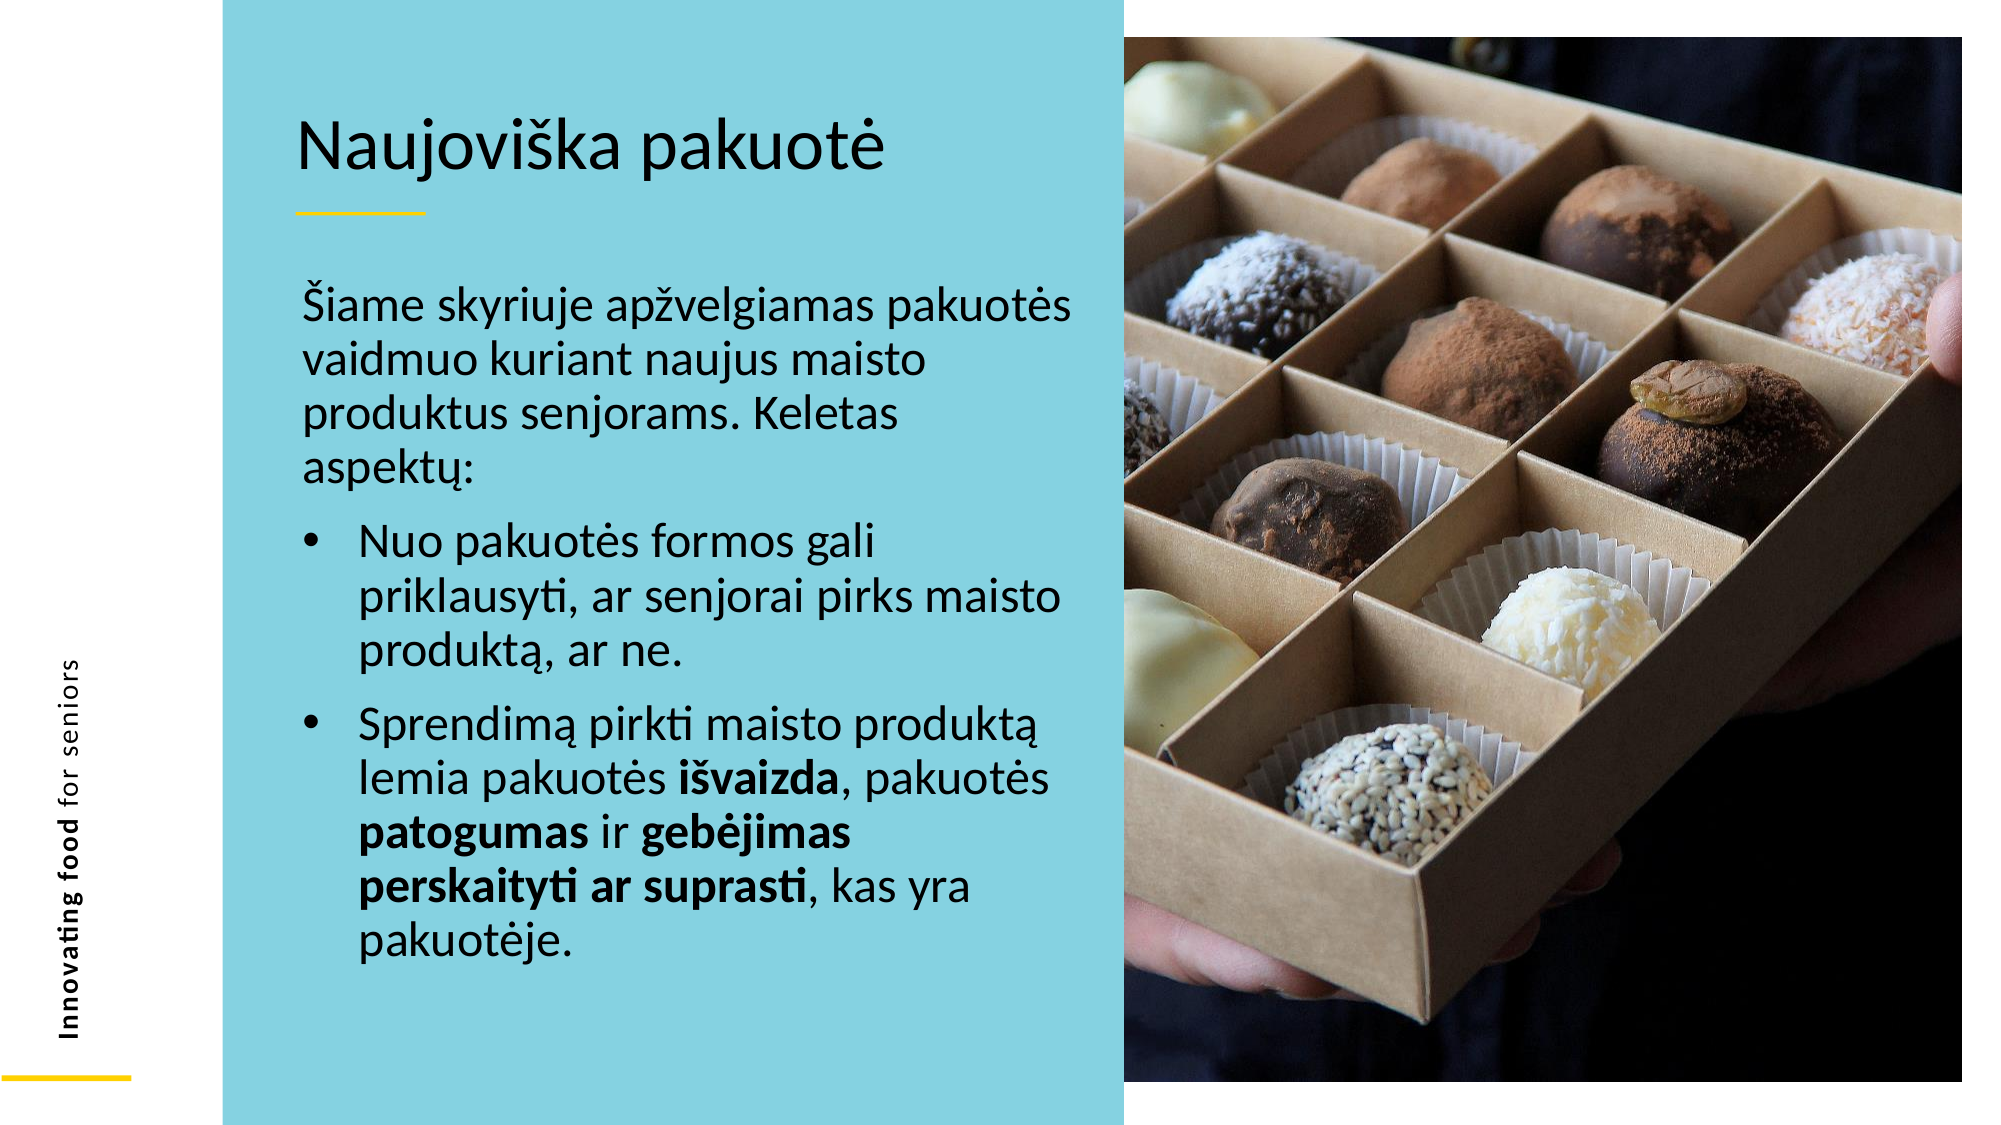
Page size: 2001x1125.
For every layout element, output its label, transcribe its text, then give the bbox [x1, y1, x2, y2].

list Naujoviška pakuotė [281, 97, 1056, 194]
list Šiame skyriuje apžvelgiamas pakuotės vaidmuo kuriant naujus maisto produktus senjorams. Keletas aspektų: Nuo pakuotės formos gali priklausyti, ar senjorai pirks maisto produktą, ar ne. Sprendimą pirkti maisto produktą lemia pakuotės išvaizda, pakuotės patogumas ir gebėjimas perskaityti ar suprasti, kas yra pakuotėje. [250, 270, 1088, 1013]
picture [1124, 37, 1962, 1082]
